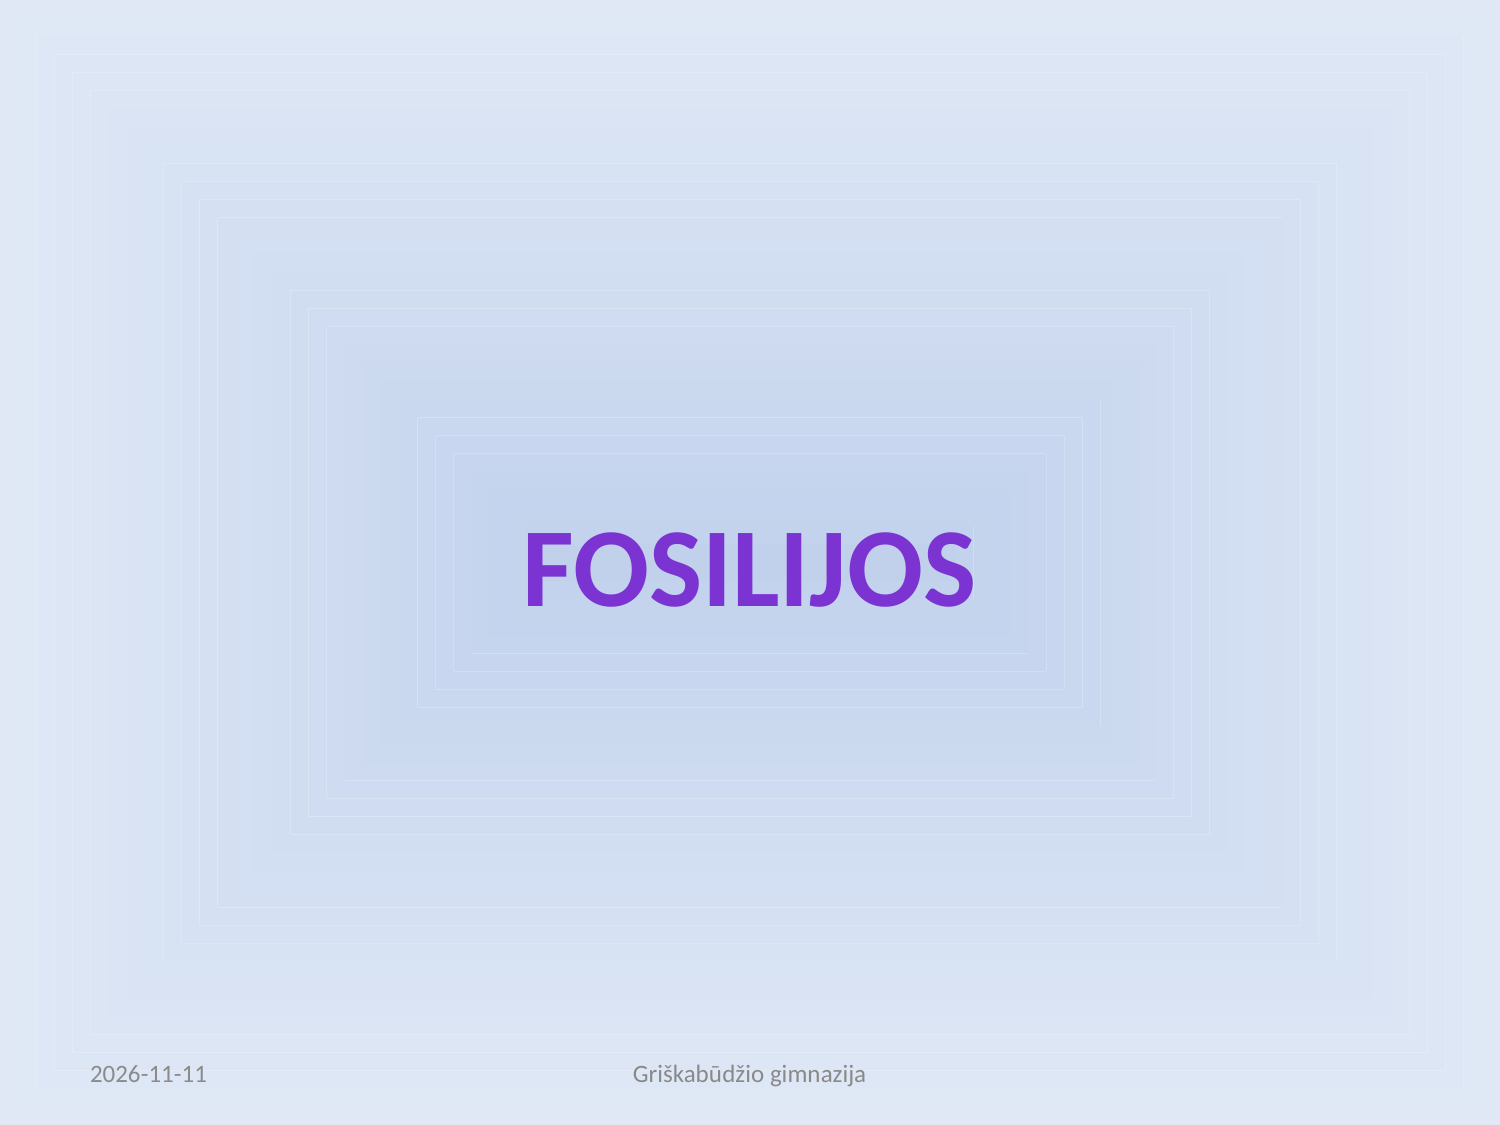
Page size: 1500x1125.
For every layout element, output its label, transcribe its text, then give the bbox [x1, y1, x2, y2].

text_box fosilijos [507, 486, 992, 637]
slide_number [75, 1042, 425, 1103]
footer Griškabūdžio gimnazija [512, 1042, 988, 1103]
